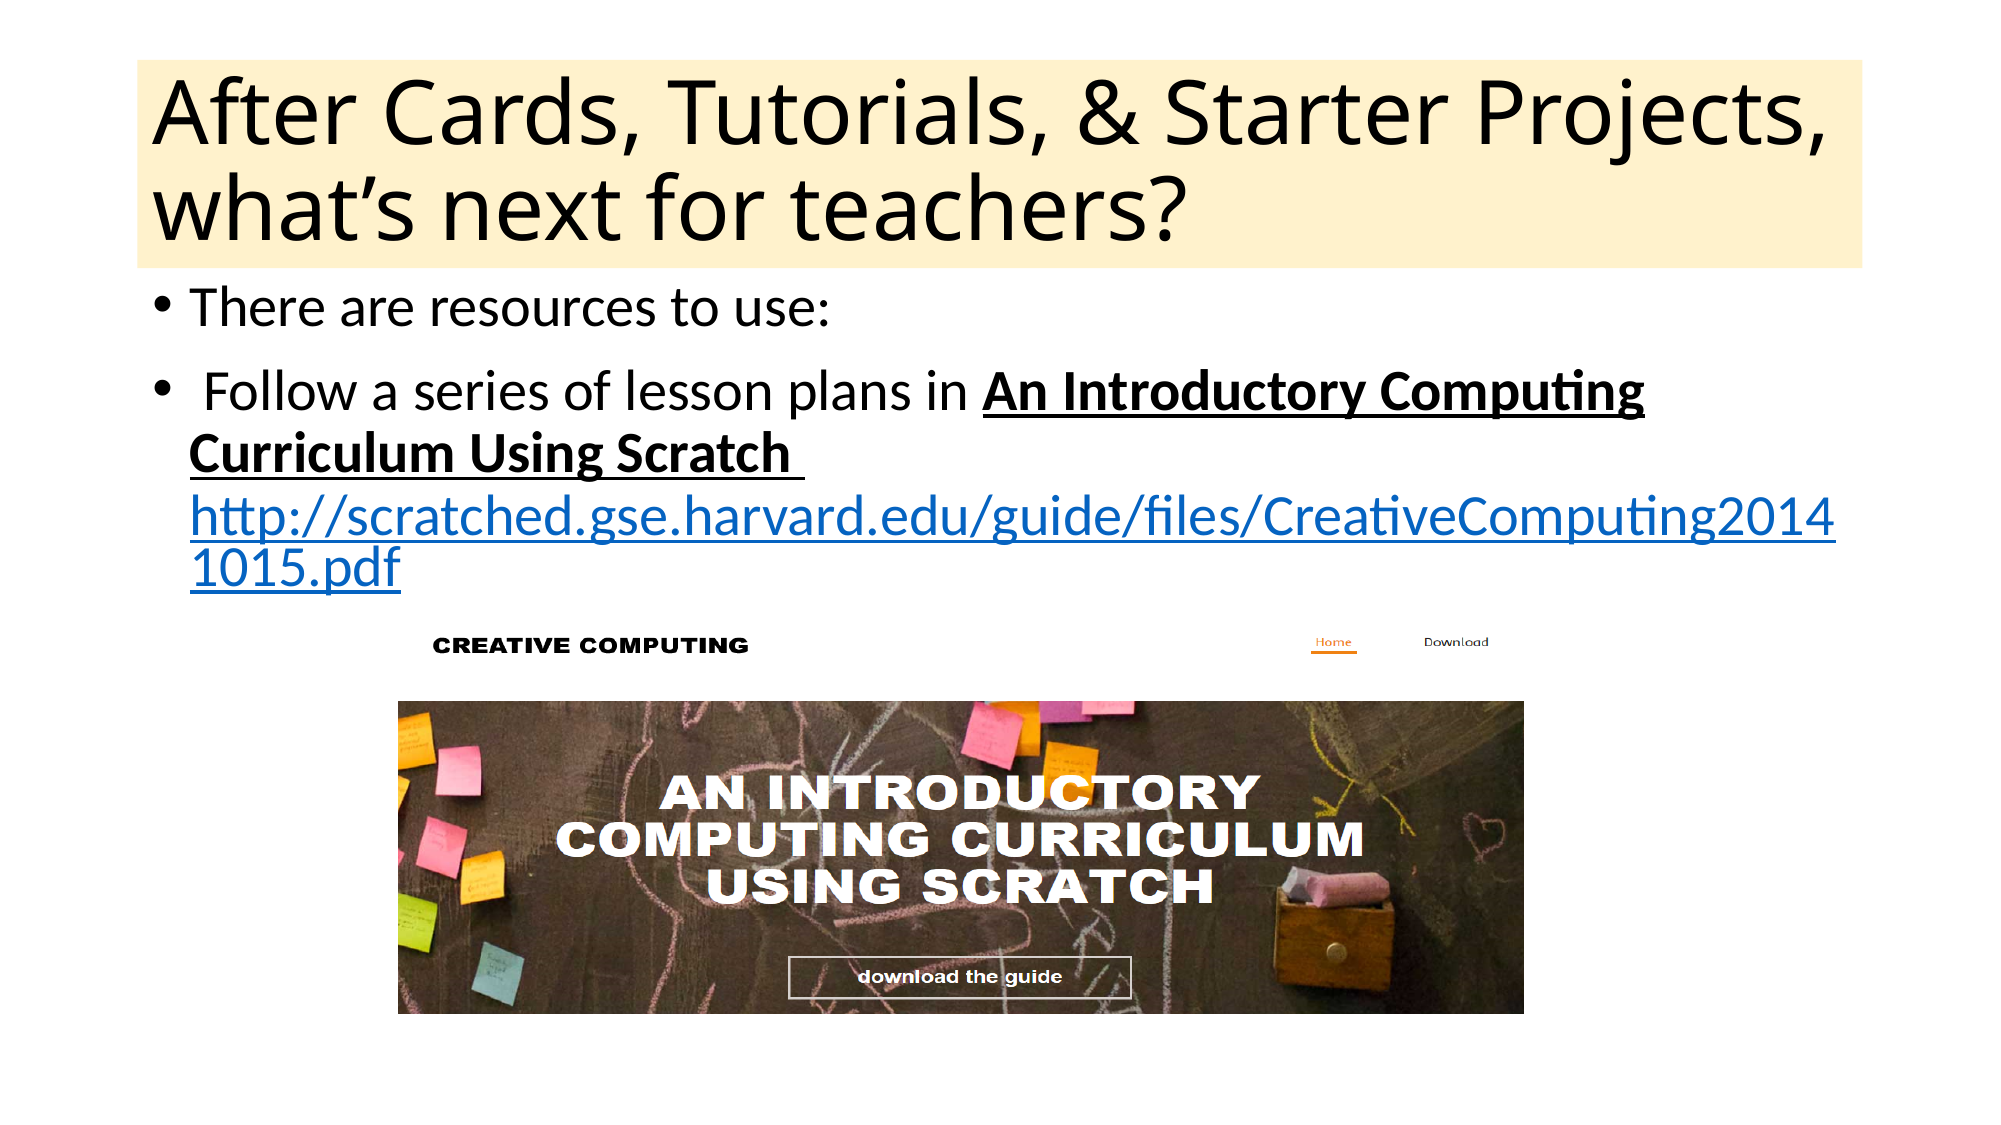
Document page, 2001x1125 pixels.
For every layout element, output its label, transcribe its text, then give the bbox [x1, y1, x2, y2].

title After Cards, Tutorials, & Starter Projects, what’s next for teachers? [137, 59, 1863, 268]
list There are resources to use: Follow a series of lesson plans in An Introductory Computing Curriculum Using Scratch http://scratched.gse.harvard.edu/guide/files/CreativeComputing20141015.pdf [137, 268, 1863, 1014]
picture [398, 627, 1524, 1014]
